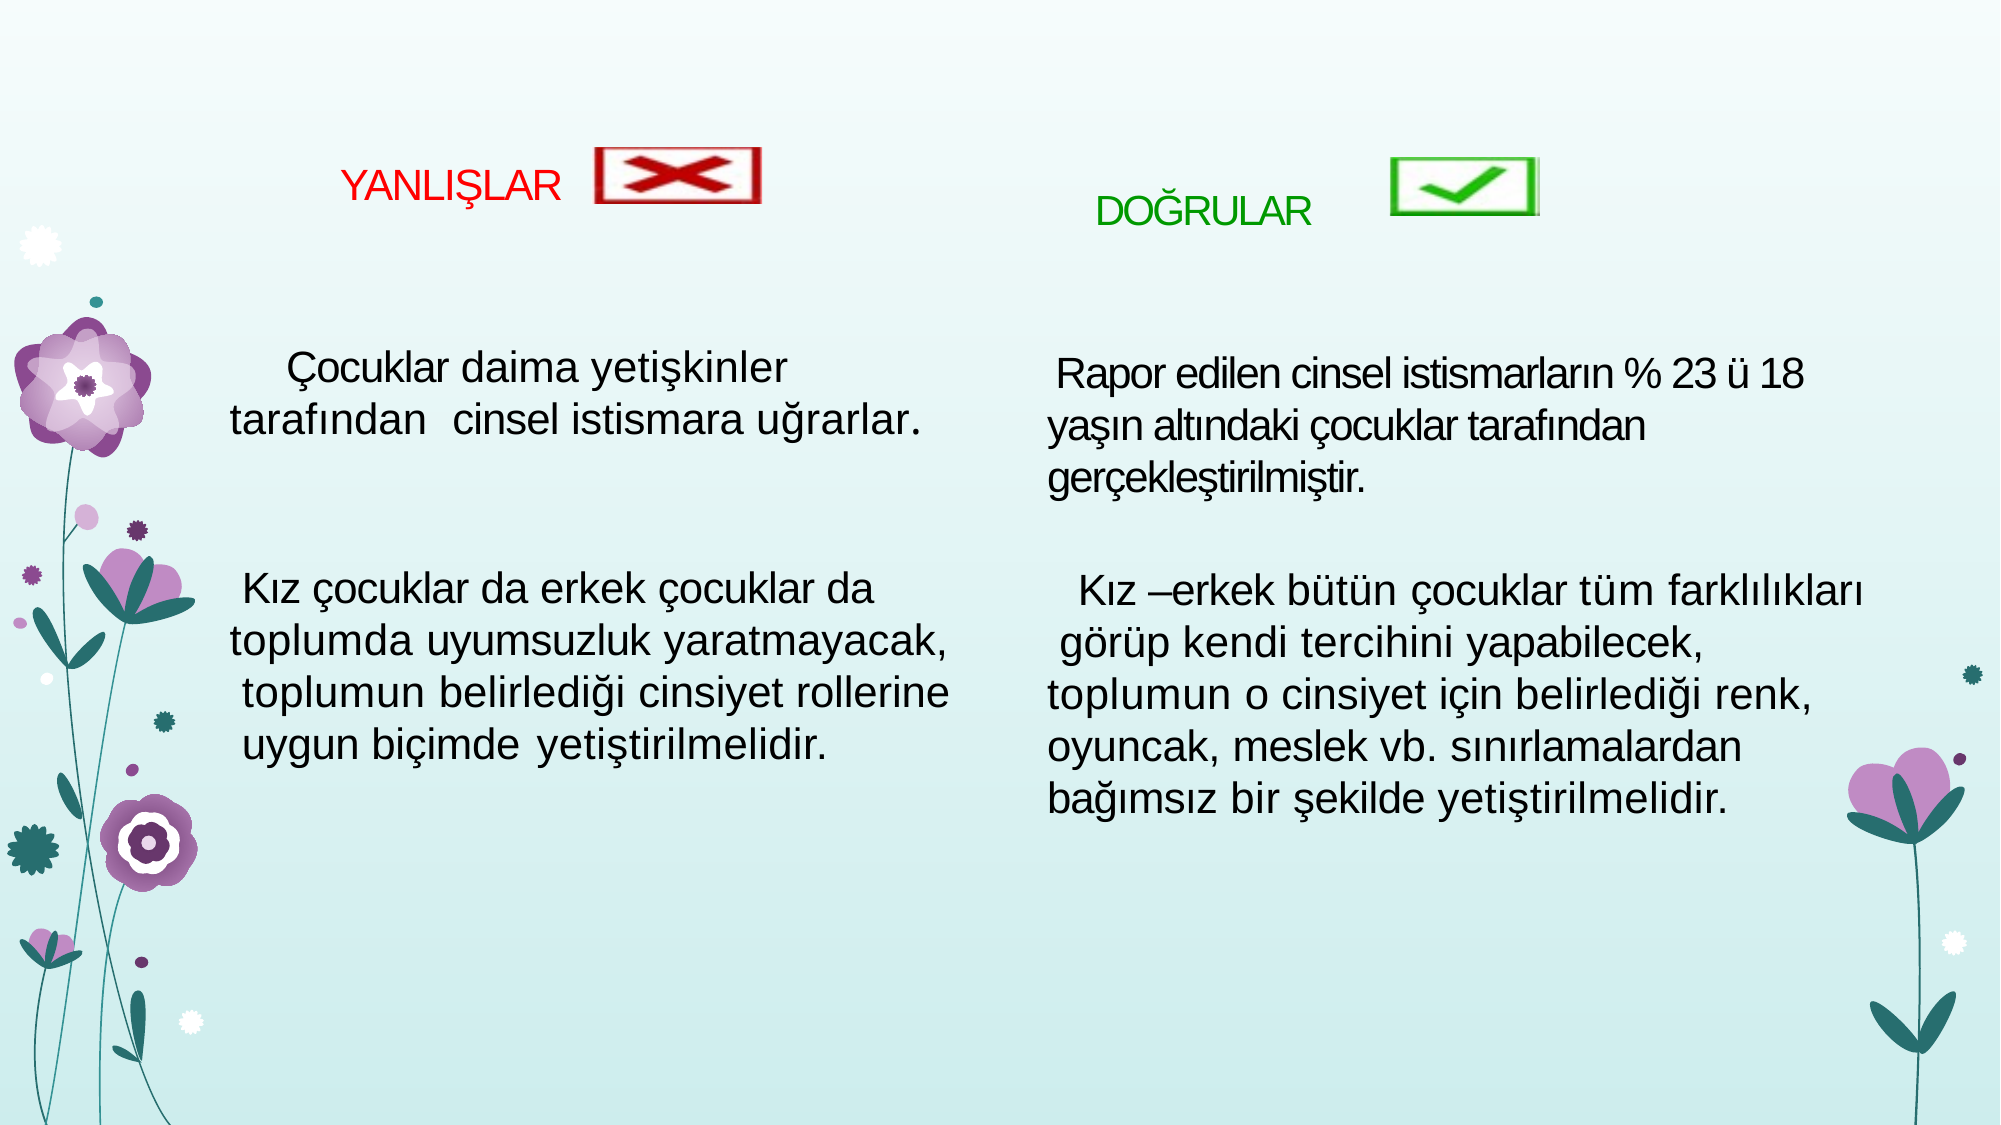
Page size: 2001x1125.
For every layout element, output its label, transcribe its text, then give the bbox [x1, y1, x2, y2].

list Rapor edilen cinsel istismarların % 23 ü 18 yaşın altındaki çocuklar tarafından gerçekleştirilmiştir. Kız –erkek bütün çocuklar tüm farklılıkları görüp kendi tercihini yapabilecek, toplumun o cinsiyet için belirlediği renk, oyuncak, meslek vb. sınırlamalardan bağımsız bir şekilde yetiştirilmelidir. [1029, 281, 1888, 972]
list Çocuklar daima yetişkinler tarafından cinsel istismara uğrarlar. Kız çocuklar da erkek çocuklar da toplumda uyumsuzluk yaratmayacak, toplumun belirlediği cinsiyet rollerine uygun biçimde yetiştirilmelidir. [212, 331, 970, 895]
list DOĞRULAR [1029, 130, 1750, 243]
list YANLIŞLAR [249, 130, 970, 243]
text_box [591, 147, 763, 204]
text_box [1389, 157, 1540, 216]
